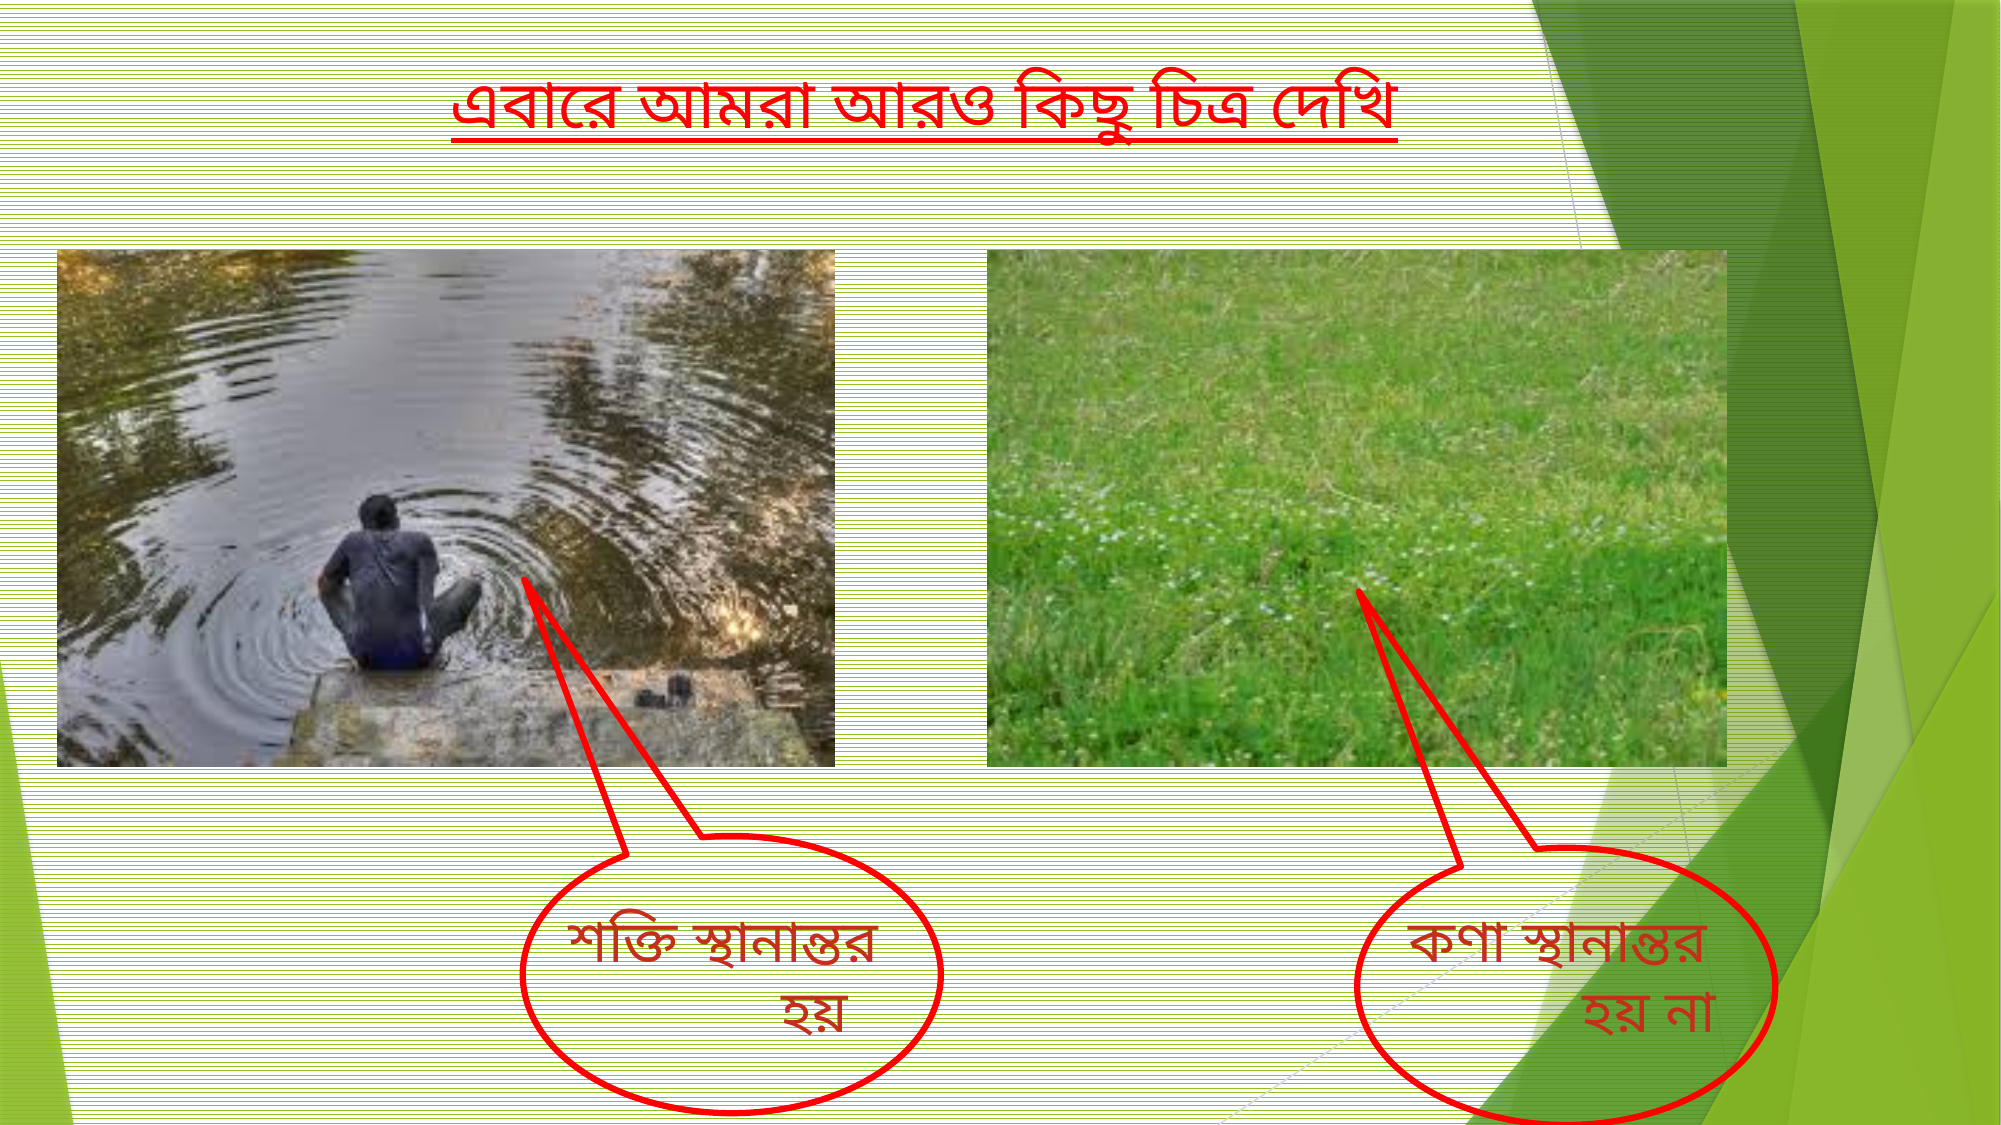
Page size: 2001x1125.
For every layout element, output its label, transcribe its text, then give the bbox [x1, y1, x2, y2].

text_box এবারে আমরা আরও কিছু চিত্র দেখি [436, 54, 1566, 150]
picture [986, 250, 1728, 767]
text_box [1403, 775, 1729, 897]
picture [57, 250, 836, 767]
text_box [521, 901, 552, 1048]
text_box [556, 1052, 908, 1115]
text_box কণা স্থানান্তর হয় না [1386, 897, 1776, 1052]
text_box শক্তি স্থানান্তর হয় [552, 897, 941, 1052]
text_box [1355, 913, 1753, 1125]
text_box [556, 775, 908, 897]
